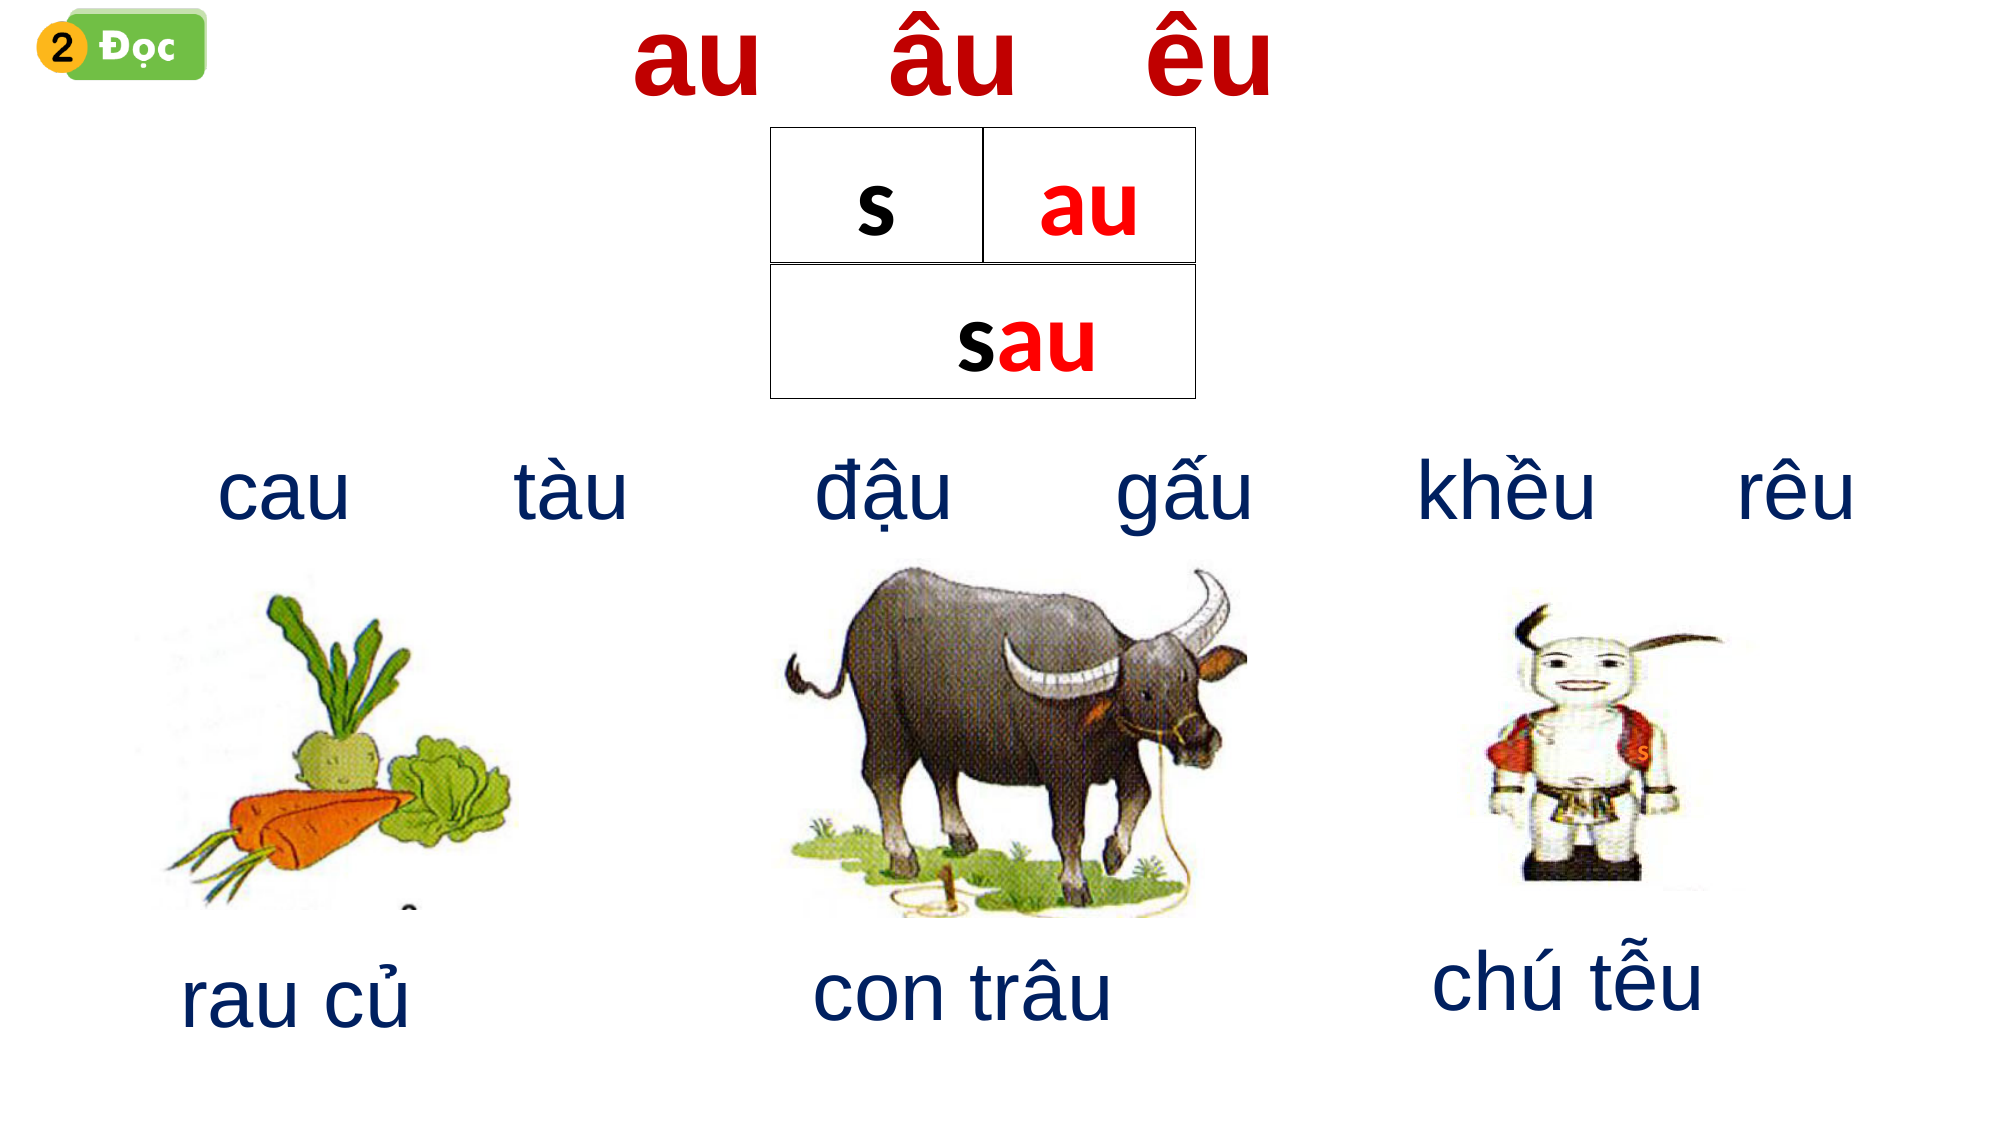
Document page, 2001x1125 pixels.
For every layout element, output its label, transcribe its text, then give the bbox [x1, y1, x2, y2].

picture [748, 558, 1248, 918]
text_box au âu êu [612, 0, 1297, 128]
text_box cau tàu đậu gấu khều rêu [127, 425, 1903, 546]
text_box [770, 127, 1196, 401]
picture [25, 0, 222, 94]
text_box con trâu [792, 927, 1134, 1048]
picture [1328, 580, 1815, 891]
text_box rau củ [137, 933, 432, 1054]
text_box chú tễu [1411, 916, 1726, 1037]
picture [93, 558, 519, 910]
